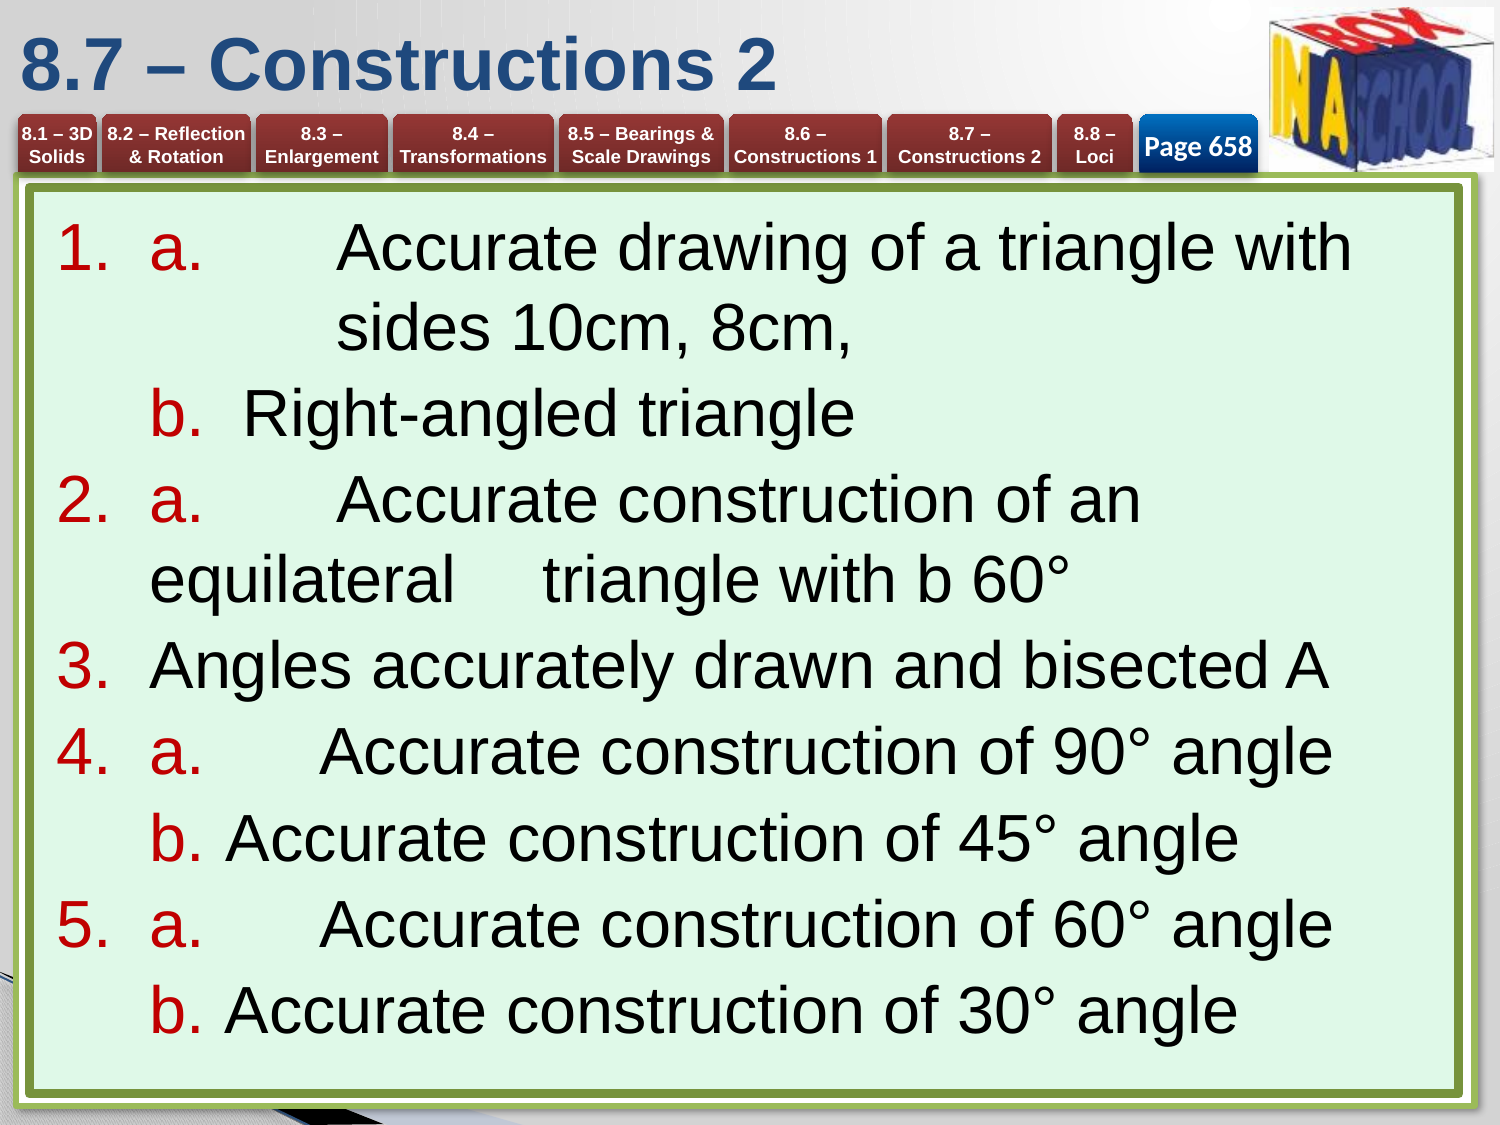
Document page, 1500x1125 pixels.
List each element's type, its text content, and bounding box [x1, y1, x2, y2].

title 8.7 – Constructions 2 [5, 7, 1270, 114]
text_box Page 658 [1139, 114, 1258, 173]
picture [1269, 7, 1495, 172]
text_box a. Accurate drawing of a triangle with sides 10cm, 8cm, Right-angled triangle a. Accurate construction of an equilateral triangle with b 60° Angles accurately drawn and bisected A a. Accurate construction of 90° angle Accurate construction of 45° angle a. Accurate construction of 60° angle Accurate construction of 30° angle [41, 196, 1447, 1055]
picture [281, 1114, 303, 1125]
